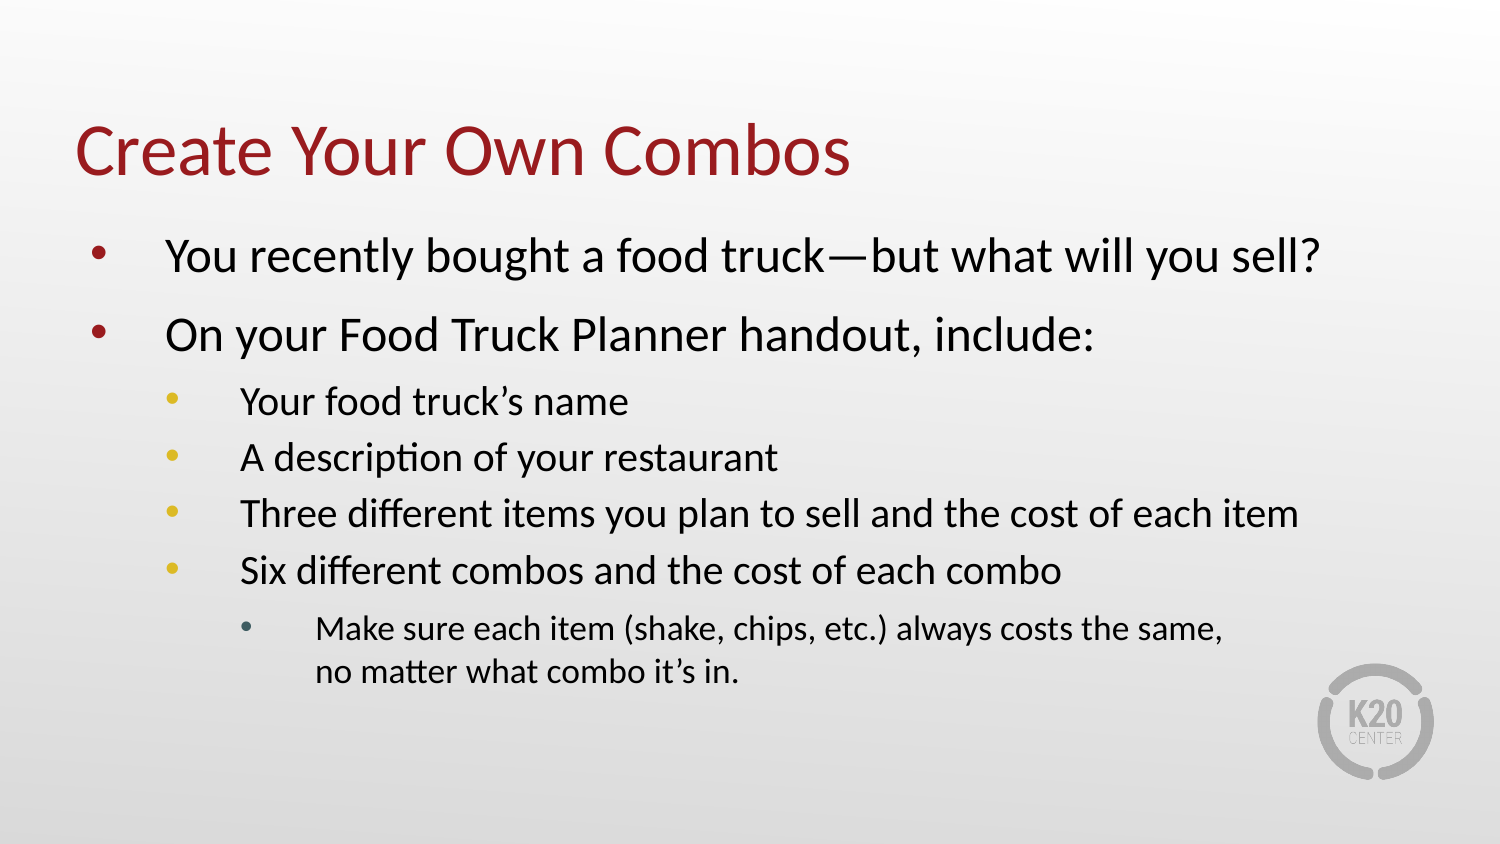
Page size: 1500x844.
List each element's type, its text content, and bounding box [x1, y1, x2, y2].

title Create Your Own Combos [75, 50, 1425, 191]
list You recently bought a food truck—but what will you sell? On your Food Truck Planner handout, include: Your food truck’s name A description of your restaurant Three different items you plan to sell and the cost of each item Six different combos and the cost of each combo Make sure each item (shake, chips, etc.) always costs the same, no matter what combo it’s in. [75, 214, 1425, 779]
